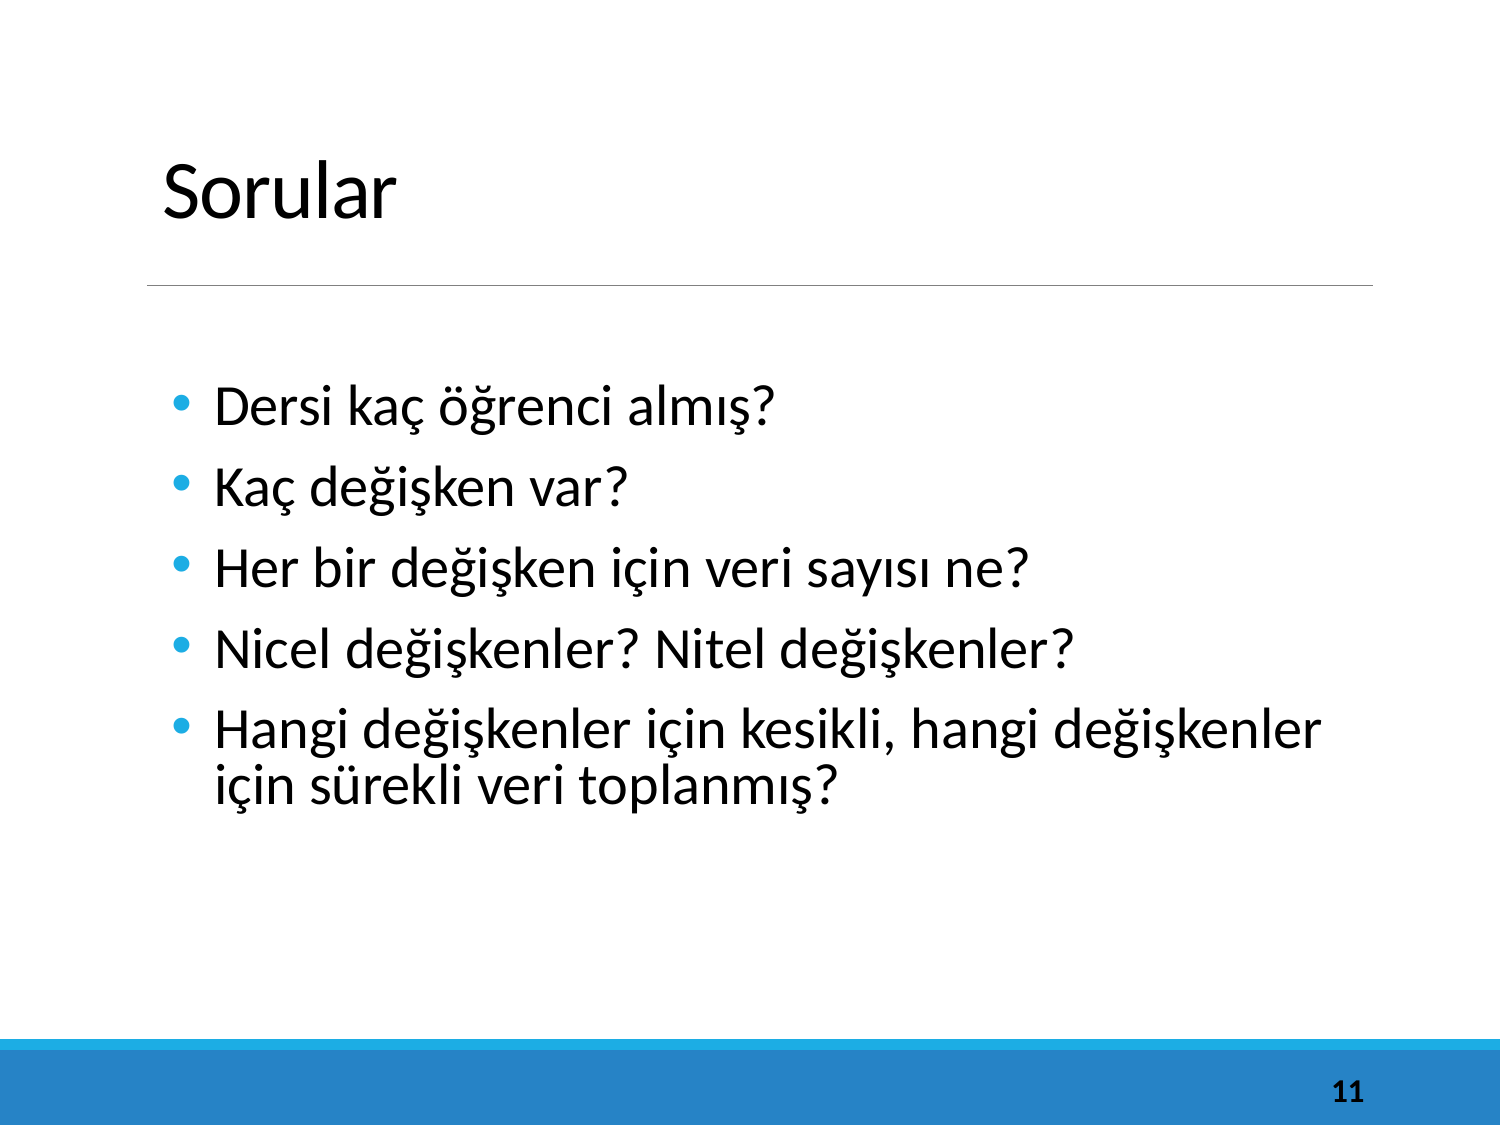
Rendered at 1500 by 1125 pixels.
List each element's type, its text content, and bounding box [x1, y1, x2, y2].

slide_number 11 [1218, 1059, 1380, 1120]
list Dersi kaç öğrenci almış? Kaç değişken var? Her bir değişken için veri sayısı ne? Nicel değişkenler? Nitel değişkenler? Hangi değişkenler için kesikli, hangi değişkenler için sürekli veri toplanmış? [171, 373, 1325, 976]
title Sorular [147, 125, 1307, 244]
